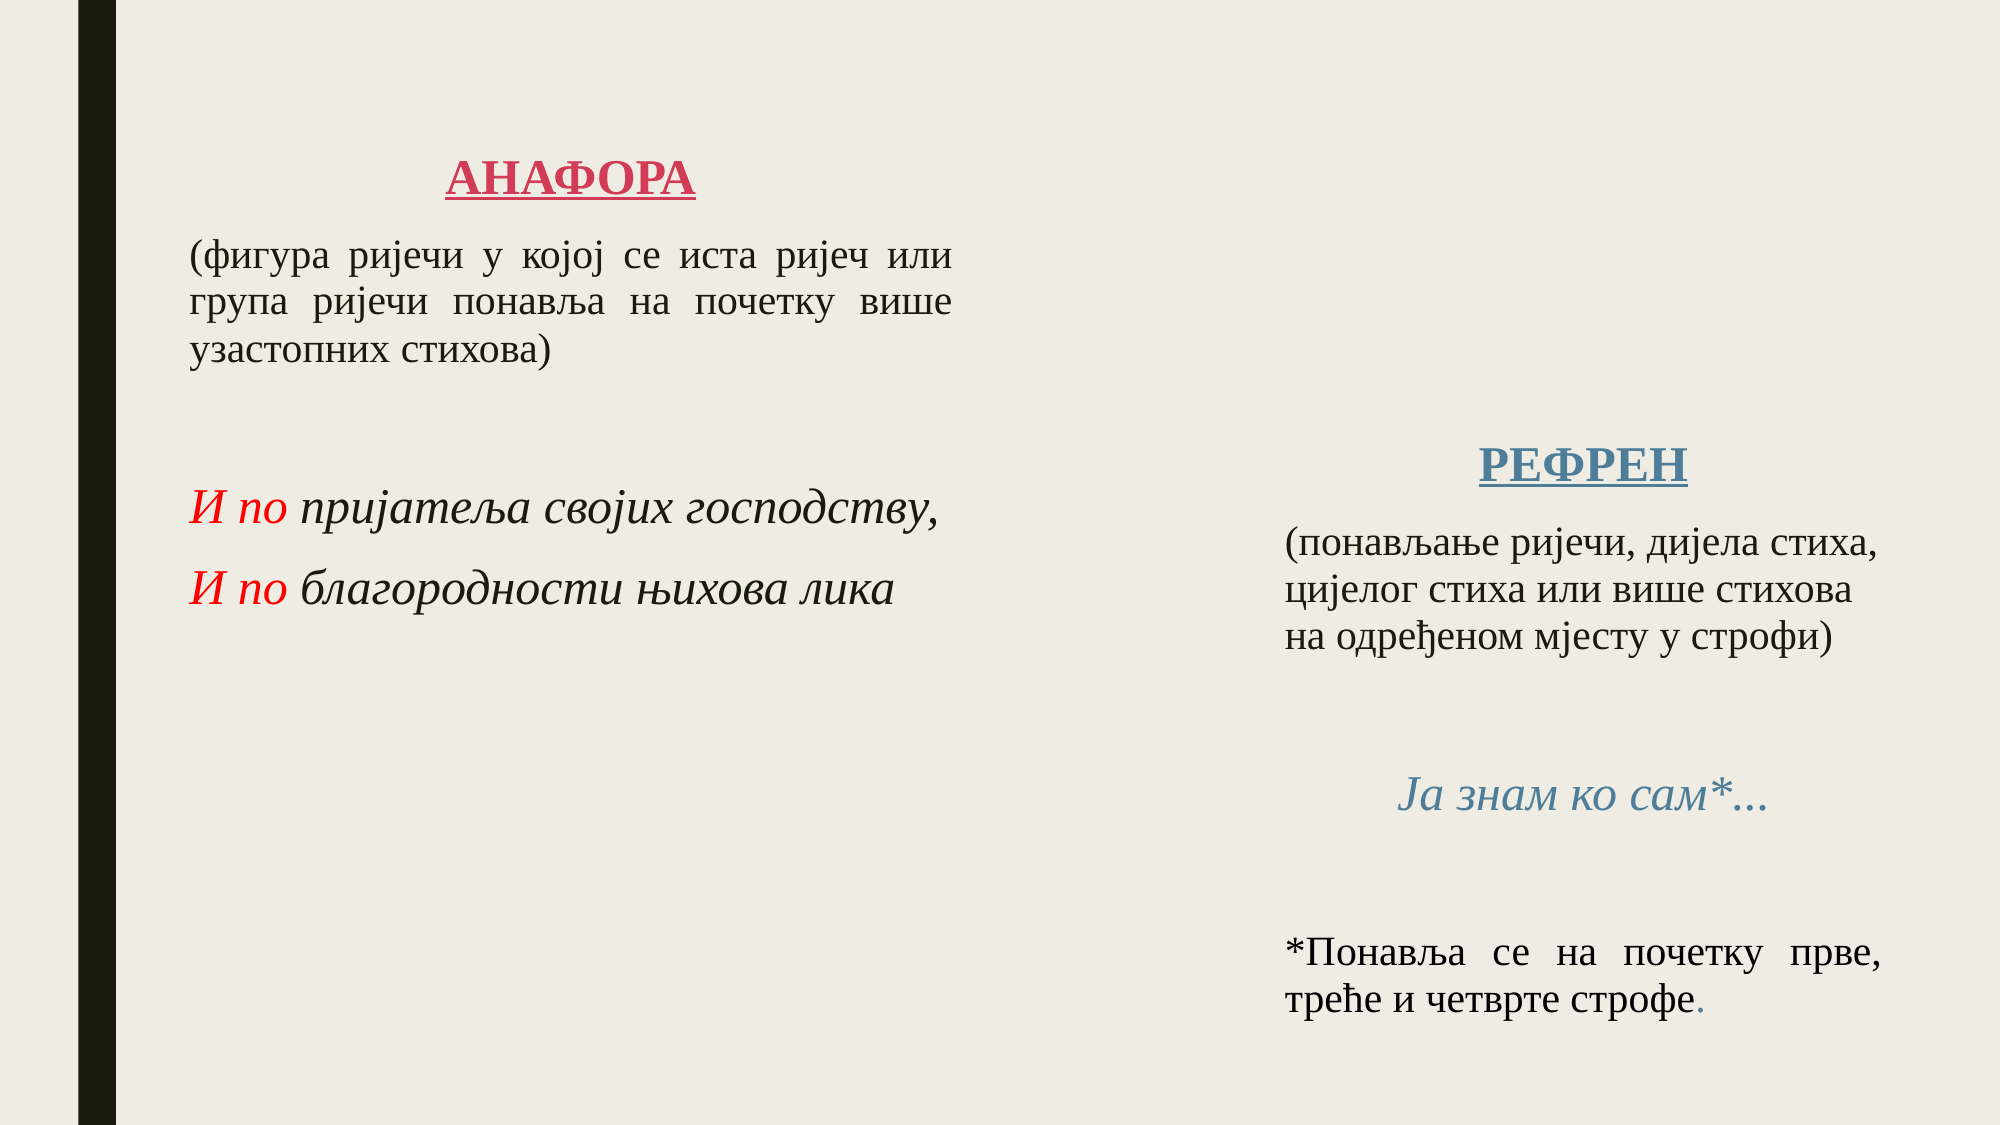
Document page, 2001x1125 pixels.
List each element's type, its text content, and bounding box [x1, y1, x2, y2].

list РЕФРЕН (понављање ријечи, дијела стиха, цијелог стиха или више стихова на одређеном мјесту у строфи) Ја знам ко сам*... *Понавља се на почетку прве, треће и четврте строфе. [1269, 428, 1898, 1071]
list АНАФОРА (фигура ријечи у којој се иста ријеч или група ријечи понавља на почетку више узастопних стихова) И по пријатеља својих господству, И по благородности њихова лика [174, 141, 968, 1024]
